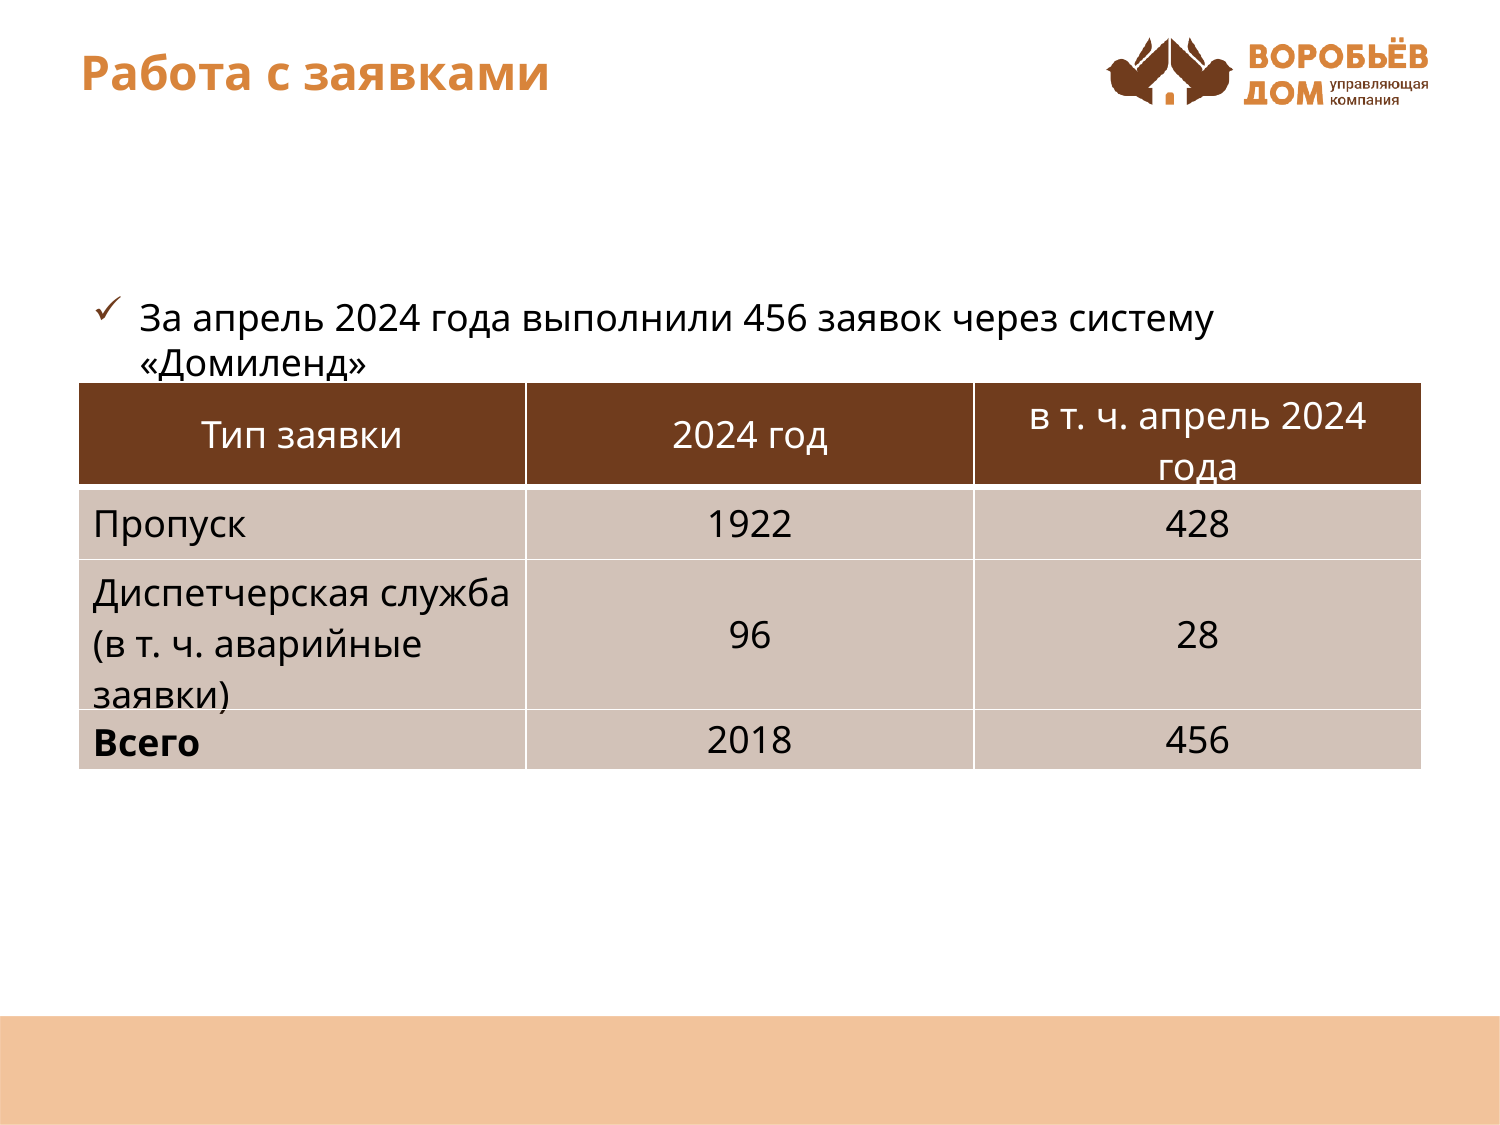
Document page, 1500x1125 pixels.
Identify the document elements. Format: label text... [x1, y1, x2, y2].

picture [0, 1016, 1500, 1125]
table_cell 96 [527, 560, 973, 709]
table_cell Всего [79, 710, 525, 769]
table_header Тип заявки [79, 383, 525, 484]
table_cell 28 [975, 560, 1421, 709]
table_cell Диспетчерская служба (в т. ч. аварийные заявки) [79, 560, 525, 709]
picture [1105, 37, 1428, 106]
text_box Работа с заявками [64, 22, 1438, 120]
table_cell 428 [975, 490, 1421, 559]
table_cell 456 [975, 710, 1421, 769]
table_cell 2018 [527, 710, 973, 769]
table_cell Пропуск [79, 490, 525, 559]
table_cell 1922 [527, 490, 973, 559]
table_header 2024 год [527, 383, 973, 484]
text_box За апрель 2024 года выполнили 456 заявок через систему «Домиленд» [77, 286, 1334, 381]
table_header в т. ч. апрель 2024 года [975, 383, 1421, 484]
